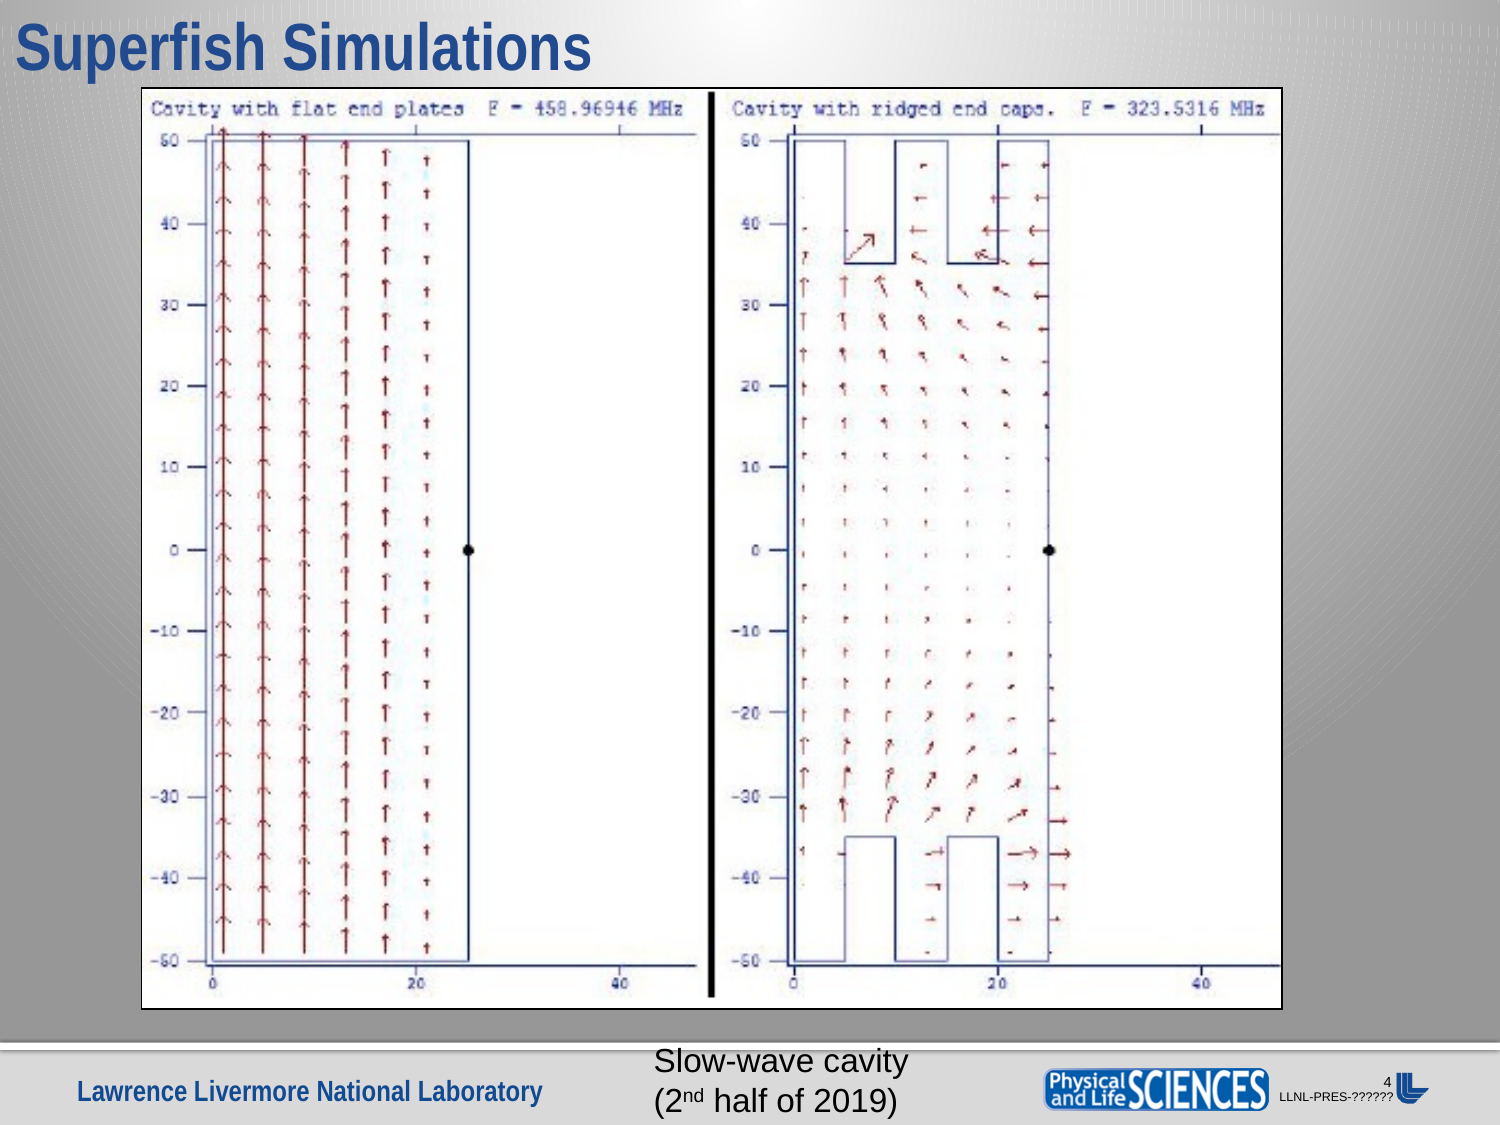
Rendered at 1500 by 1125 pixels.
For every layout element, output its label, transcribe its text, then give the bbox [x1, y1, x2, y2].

text_box Slow-wave cavity (2nd half of 2019) [638, 1031, 934, 1125]
picture [142, 88, 1281, 1009]
picture [1391, 1071, 1430, 1107]
picture [1043, 1068, 1269, 1111]
title Superfish Simulations [0, 0, 1463, 100]
